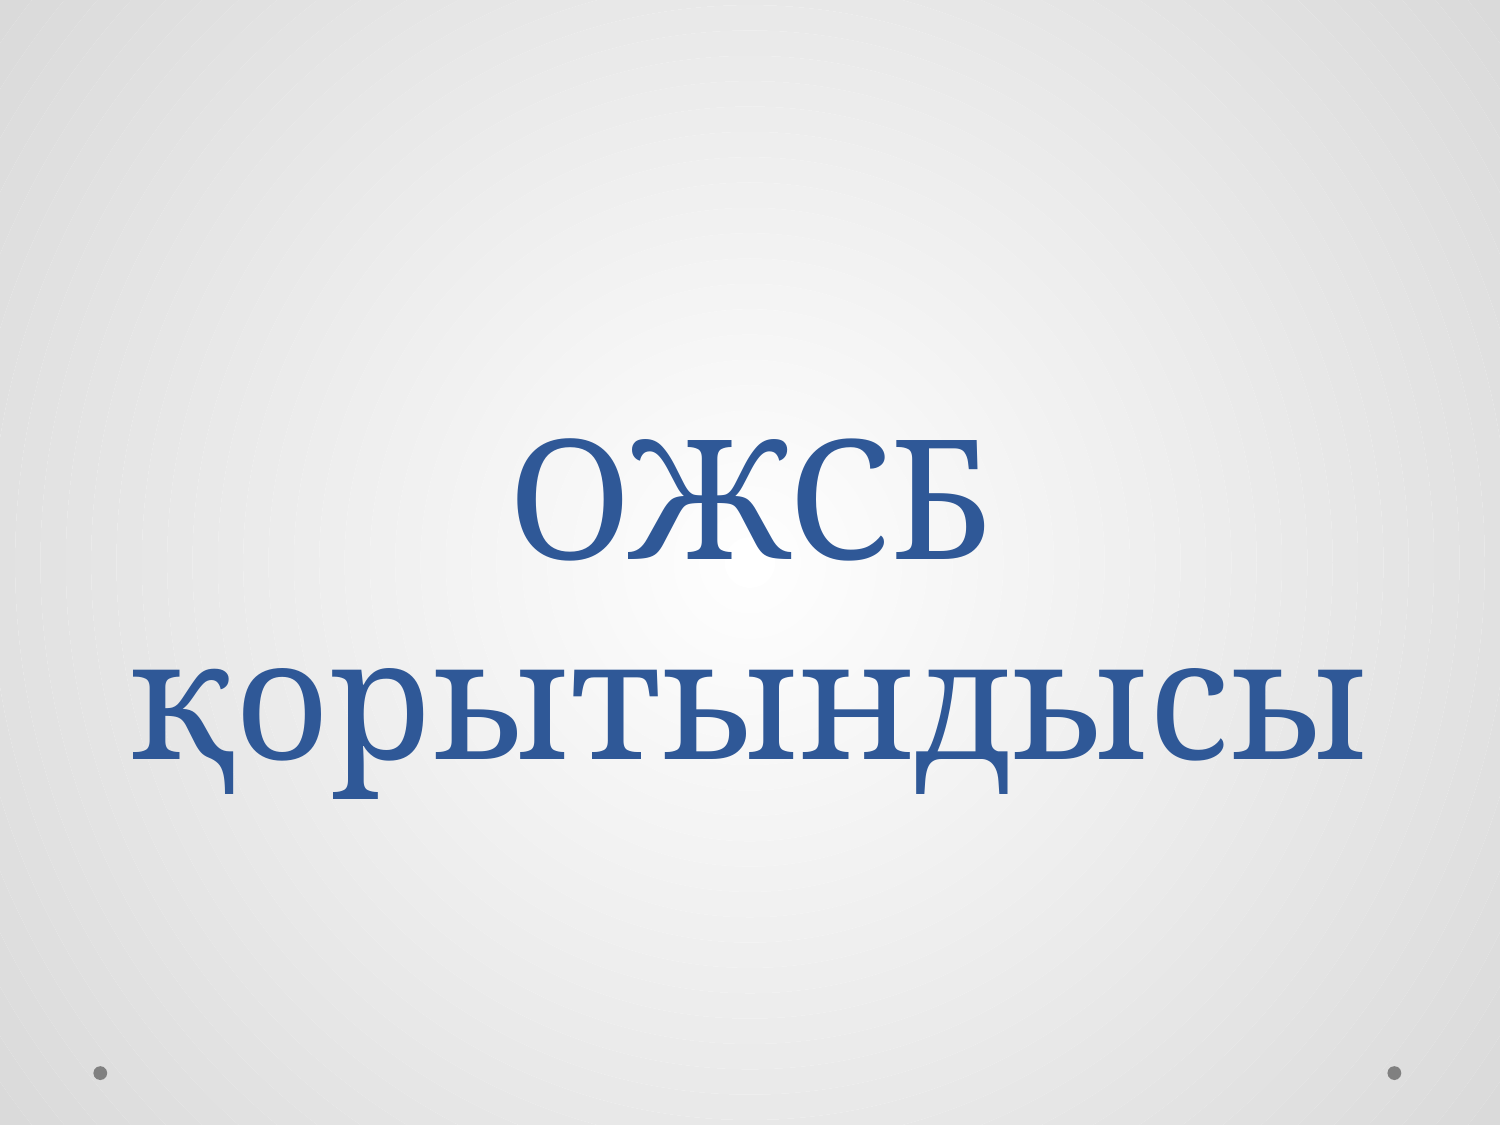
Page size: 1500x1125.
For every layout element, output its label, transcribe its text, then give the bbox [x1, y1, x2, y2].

title ОЖСБ қорытындысы [112, 99, 1388, 800]
